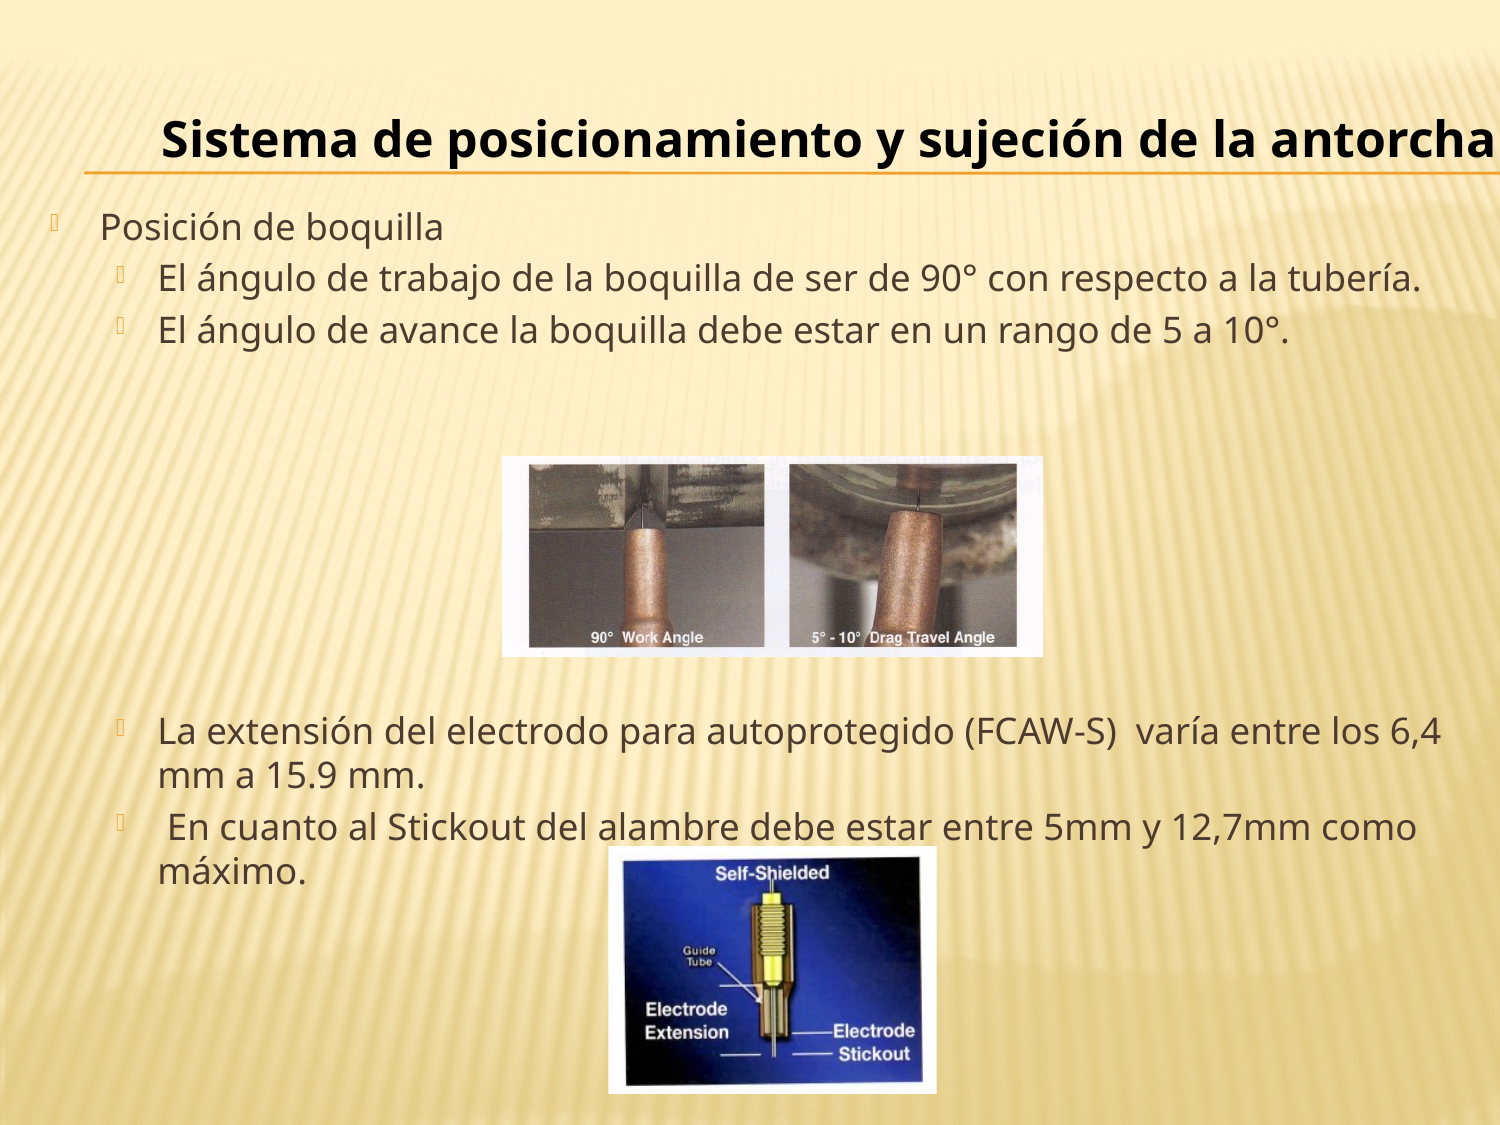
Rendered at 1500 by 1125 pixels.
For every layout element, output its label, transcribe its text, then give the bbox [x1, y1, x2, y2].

text_box Sistema de posicionamiento y sujeción de la antorcha [146, 99, 1500, 175]
list Posición de boquilla El ángulo de trabajo de la boquilla de ser de 90° con respecto a la tubería. El ángulo de avance la boquilla debe estar en un rango de 5 a 10°. La extensión del electrodo para autoprotegido (FCAW-S) varía entre los 6,4 mm a 15.9 mm. En cuanto al Stickout del alambre debe estar entre 5mm y 12,7mm como máximo. [35, 196, 1461, 939]
picture [608, 845, 937, 1094]
picture [501, 455, 1044, 658]
